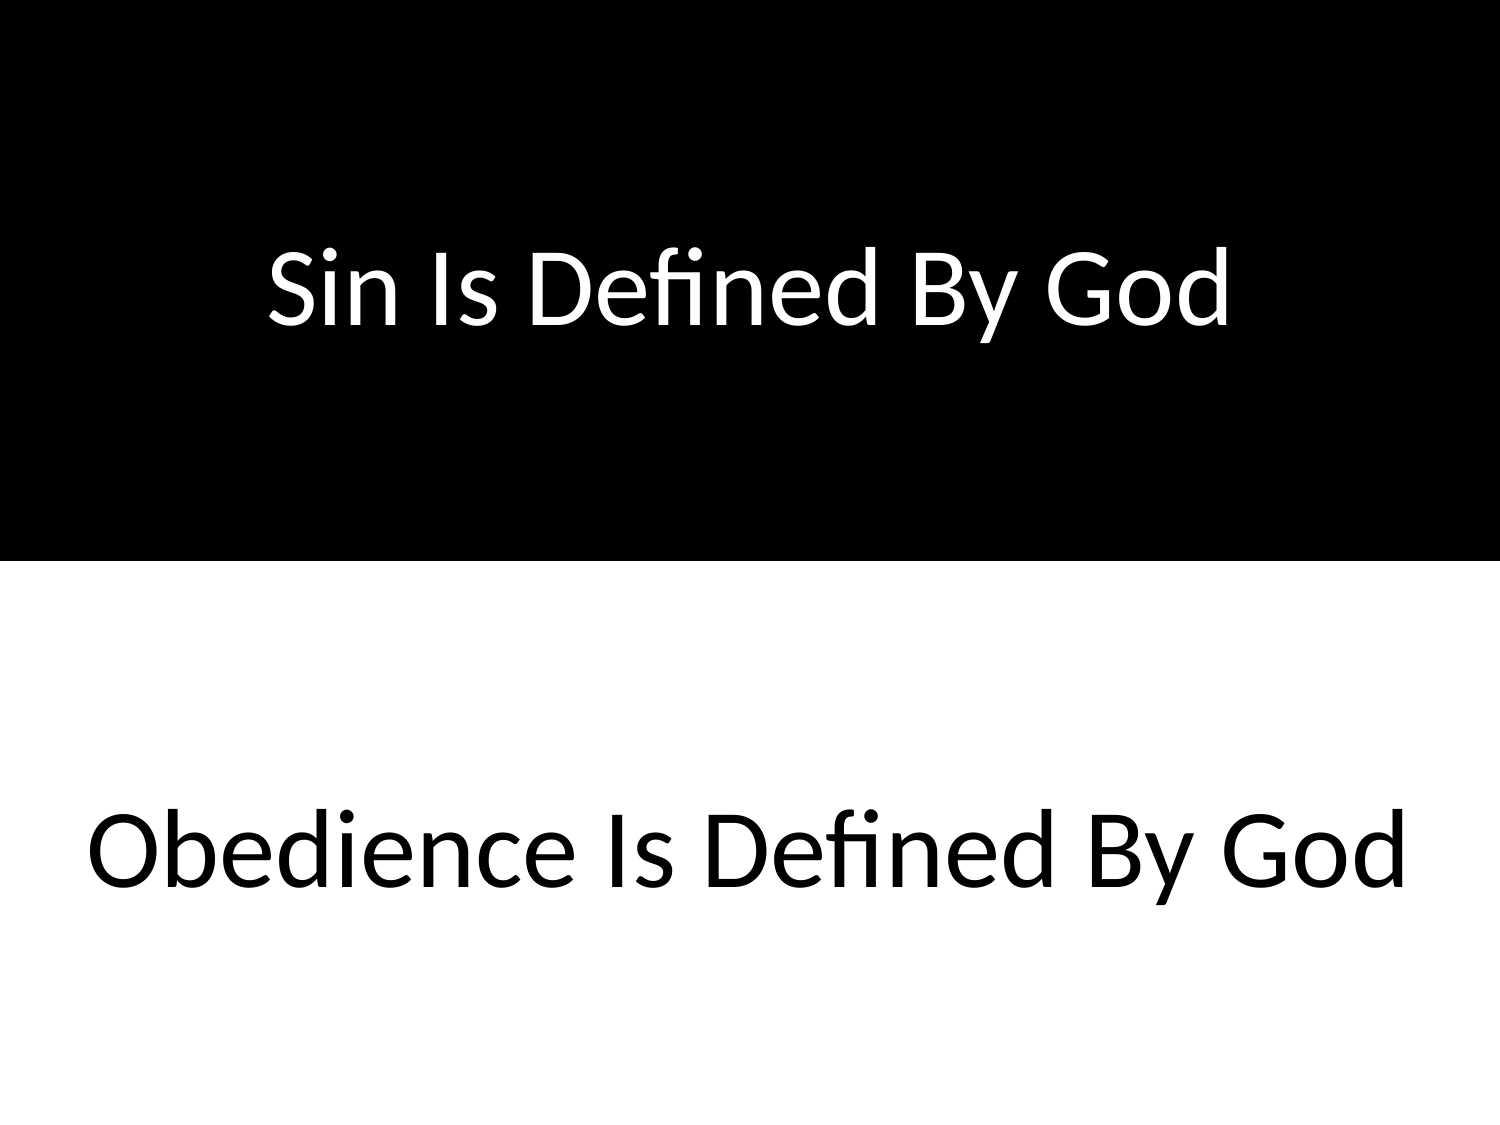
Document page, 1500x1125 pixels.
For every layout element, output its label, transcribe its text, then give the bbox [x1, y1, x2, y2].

text_box [0, 561, 1500, 1125]
text_box Sin Is Defined By God [150, 205, 1350, 356]
text_box Obedience Is Defined By God [39, 767, 1459, 918]
